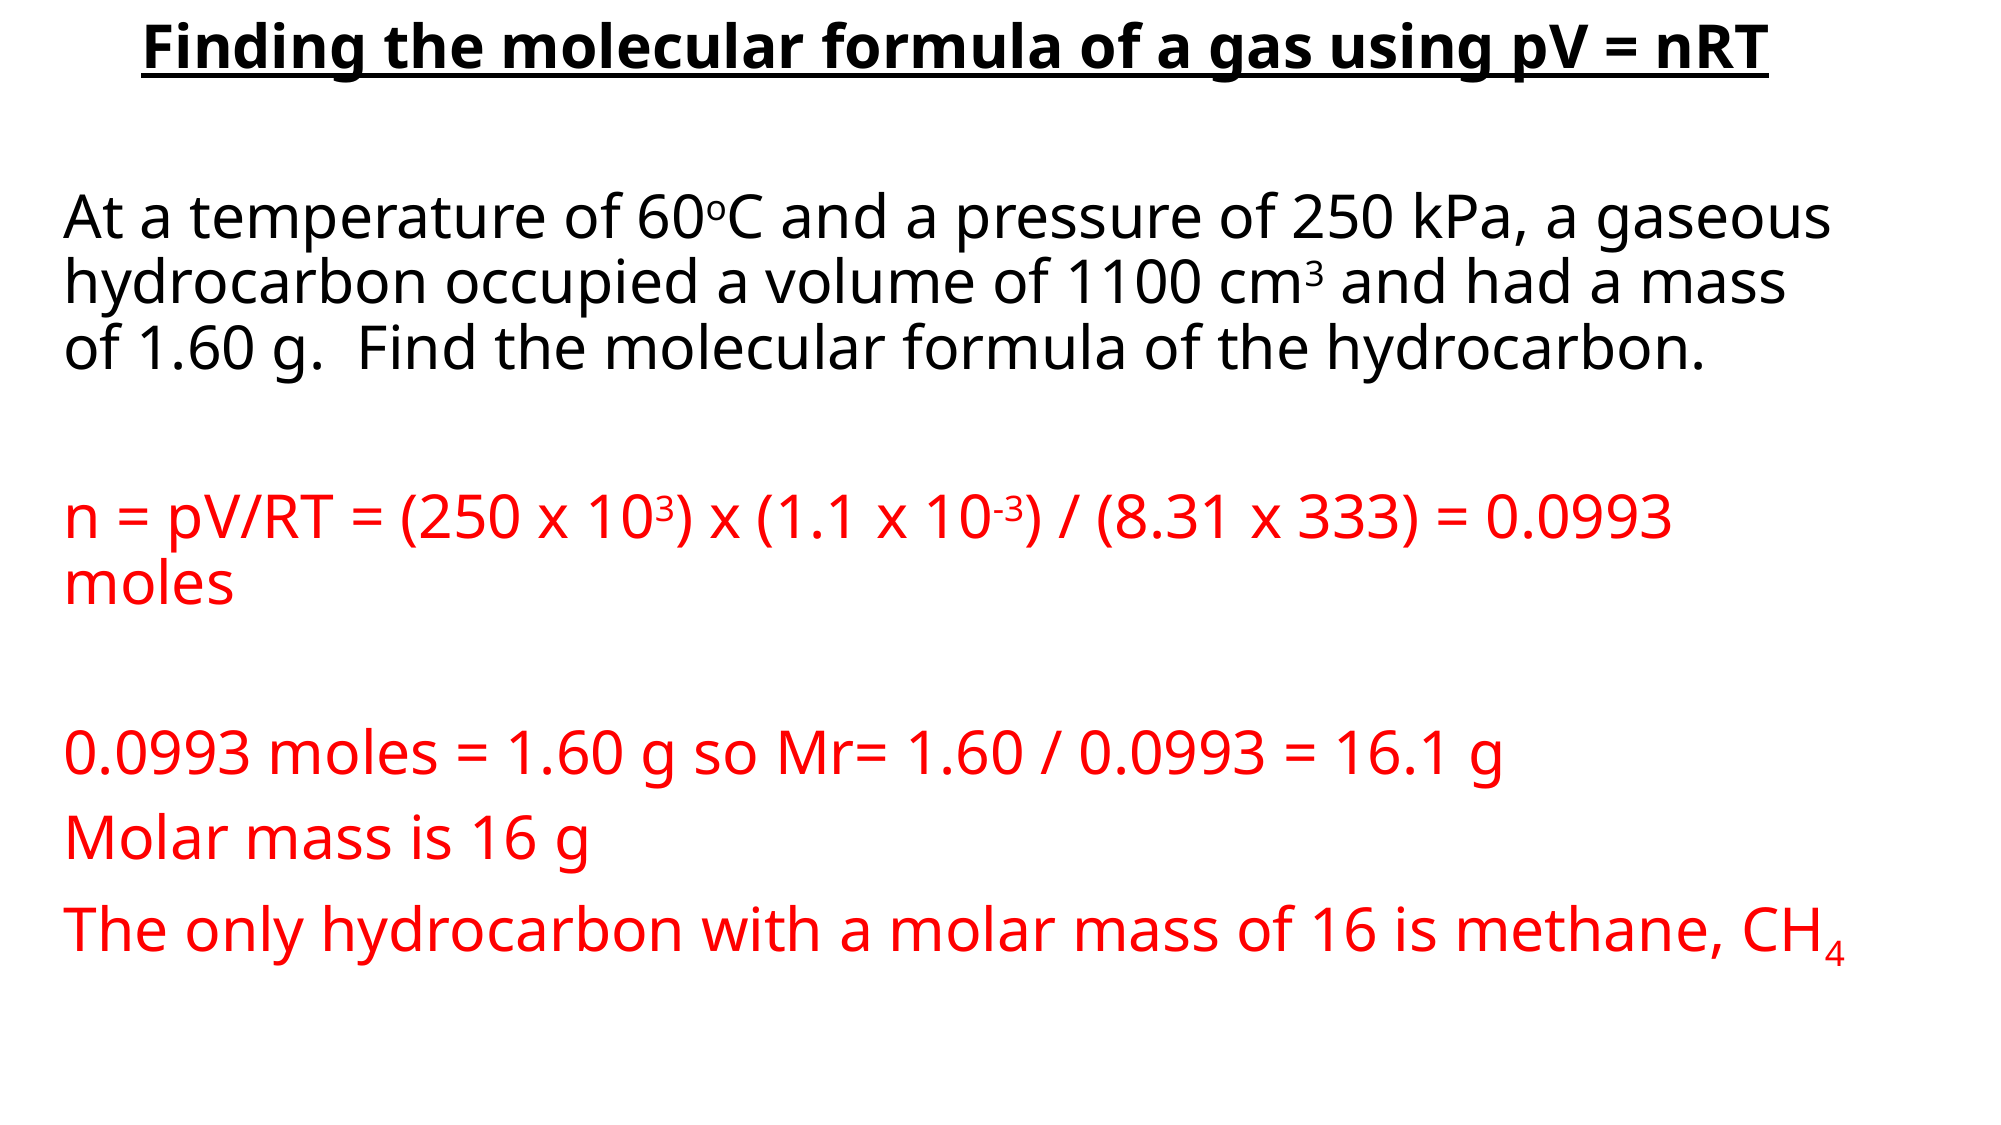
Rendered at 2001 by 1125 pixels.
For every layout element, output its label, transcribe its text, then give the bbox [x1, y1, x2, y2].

list Finding the molecular formula of a gas using pV = nRT At a temperature of 60oC and a pressure of 250 kPa, a gaseous hydrocarbon occupied a volume of 1100 cm3 and had a mass of 1.60 g. Find the molecular formula of the hydrocarbon. n = pV/RT = (250 x 103) x (1.1 x 10-3) / (8.31 x 333) = 0.0993 moles 0.0993 moles = 1.60 g so Mr= 1.60 / 0.0993 = 16.1 g Molar mass is 16 g The only hydrocarbon with a molar mass of 16 is methane, CH4 [48, 8, 1863, 1091]
